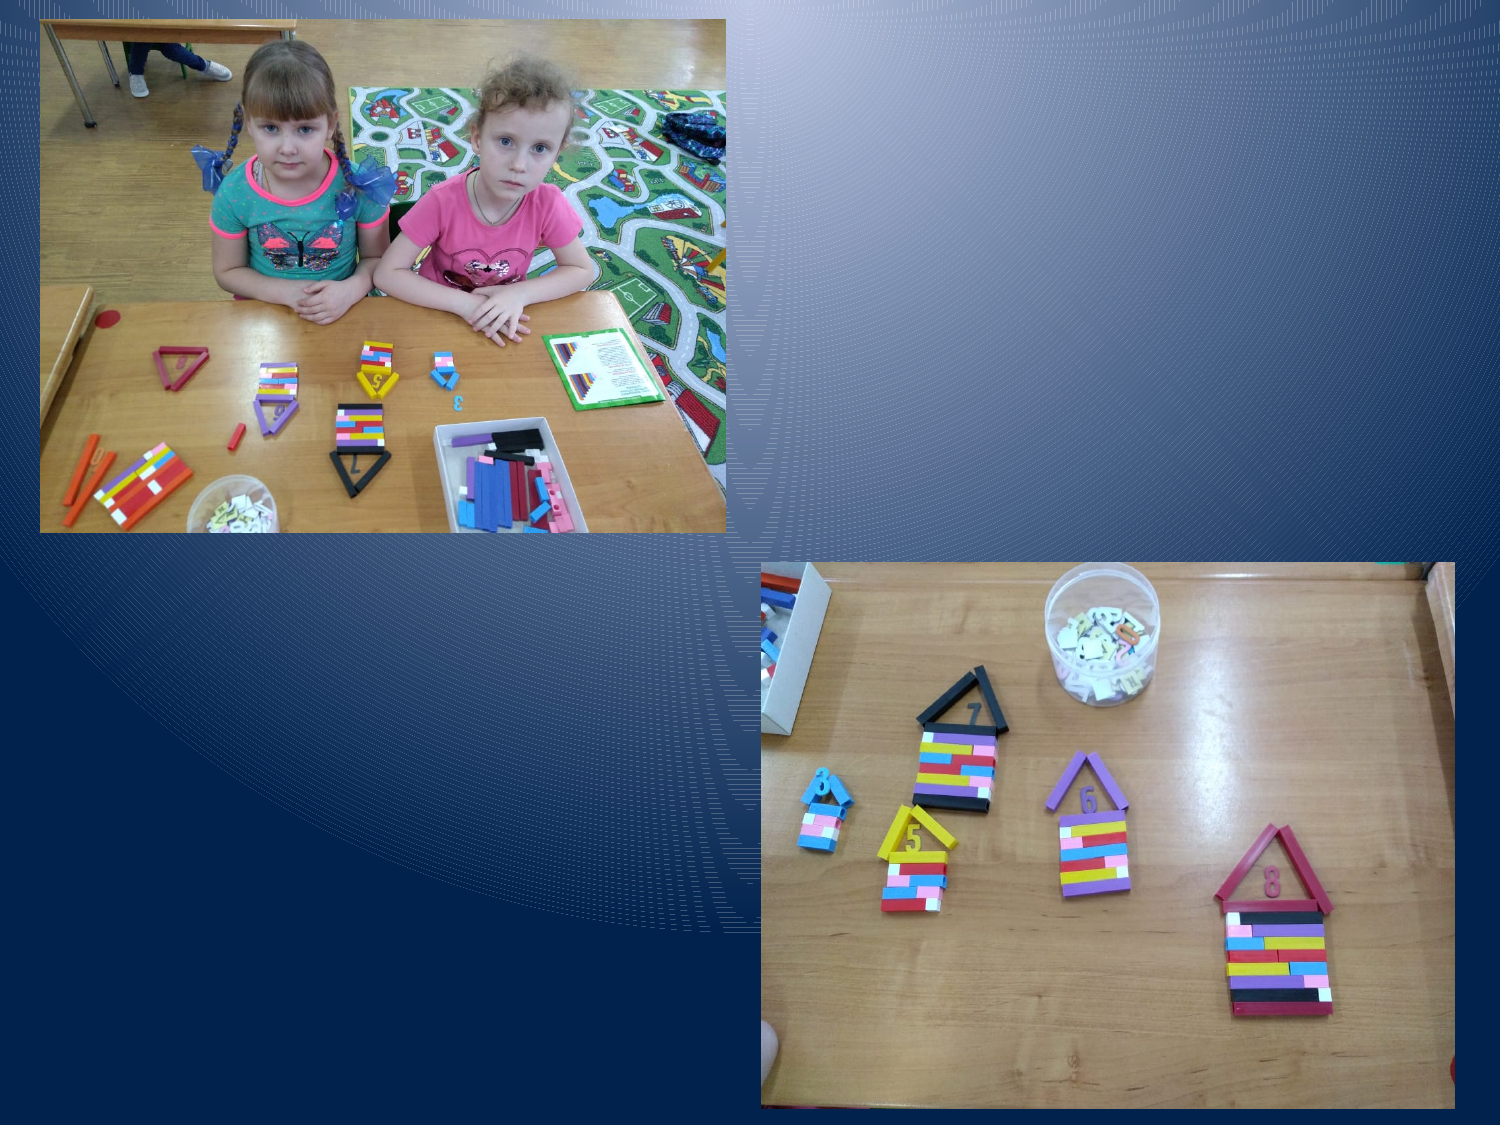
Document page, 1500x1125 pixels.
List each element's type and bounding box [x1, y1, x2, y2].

list [39, 18, 726, 534]
picture [761, 562, 1456, 1110]
